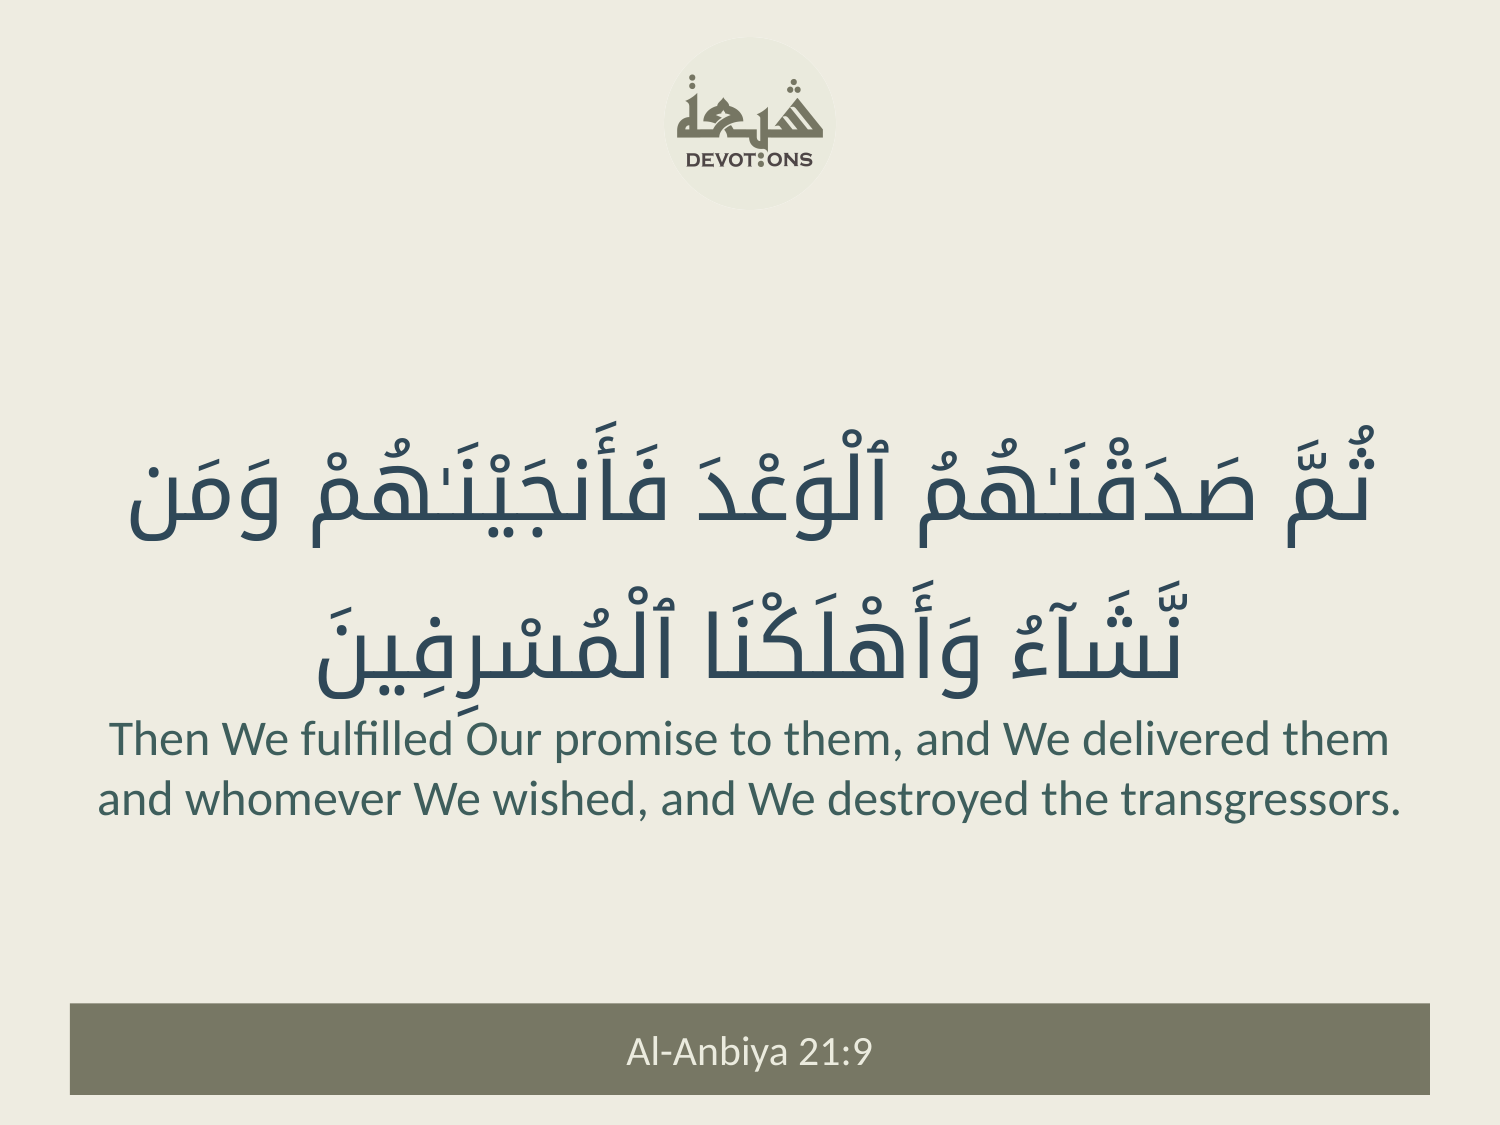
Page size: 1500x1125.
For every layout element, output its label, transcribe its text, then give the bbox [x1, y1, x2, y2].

list ثُمَّ صَدَقْنَـٰهُمُ ٱلْوَعْدَ فَأَنجَيْنَـٰهُمْ وَمَن نَّشَآءُ وَأَهْلَكْنَا ٱلْمُسْرِفِينَ Then We fulfilled Our promise to them, and We delivered them and whomever We wished, and We destroyed the transgressors. [69, 203, 1430, 1003]
list Al-Anbiya 21:9 [69, 1003, 1430, 1095]
picture [656, 29, 844, 203]
